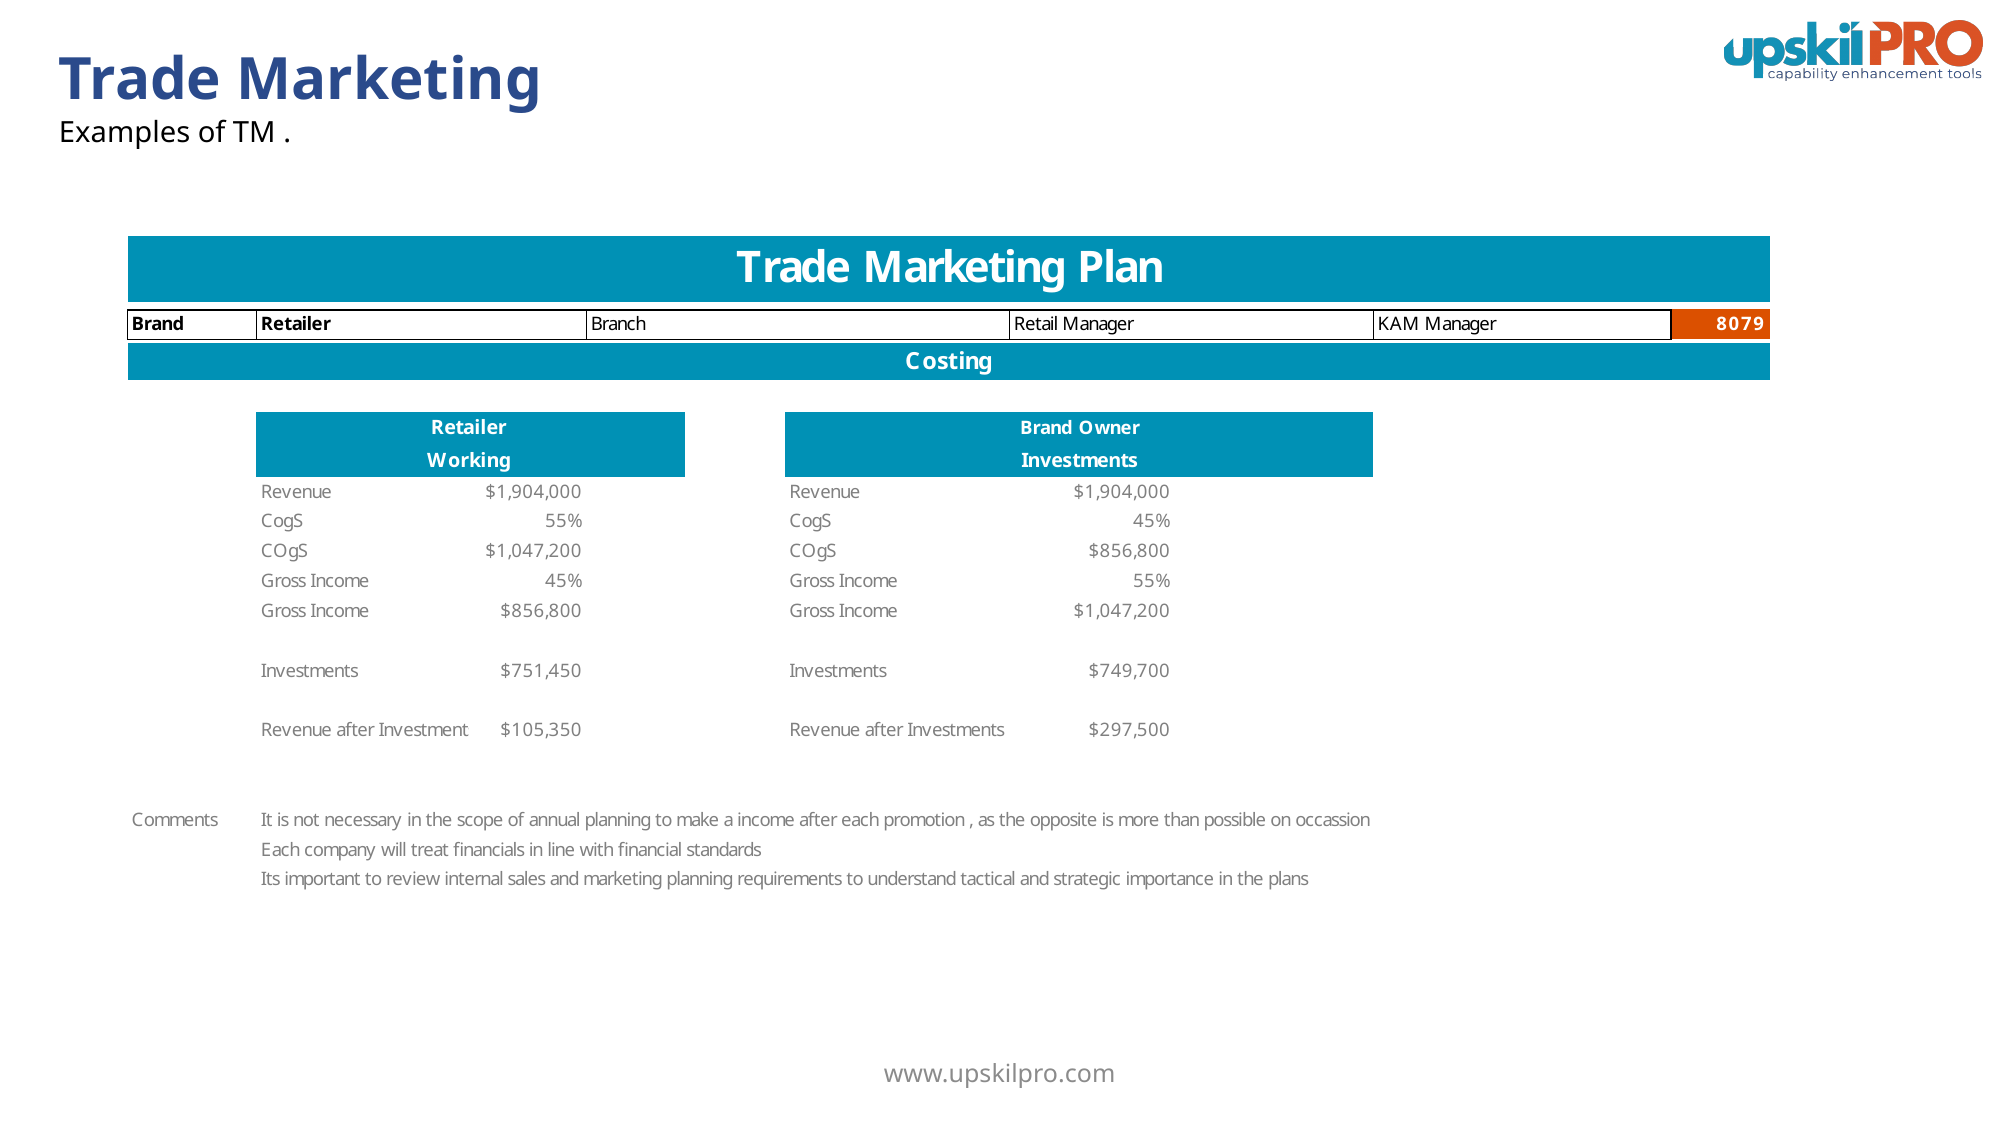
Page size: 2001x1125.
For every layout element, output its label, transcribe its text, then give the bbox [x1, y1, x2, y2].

picture [126, 234, 1772, 896]
footer www.upskilpro.com [662, 1042, 1338, 1103]
text_box Trade Marketing Examples of TM . [44, 34, 1349, 157]
picture [1724, 20, 1983, 81]
